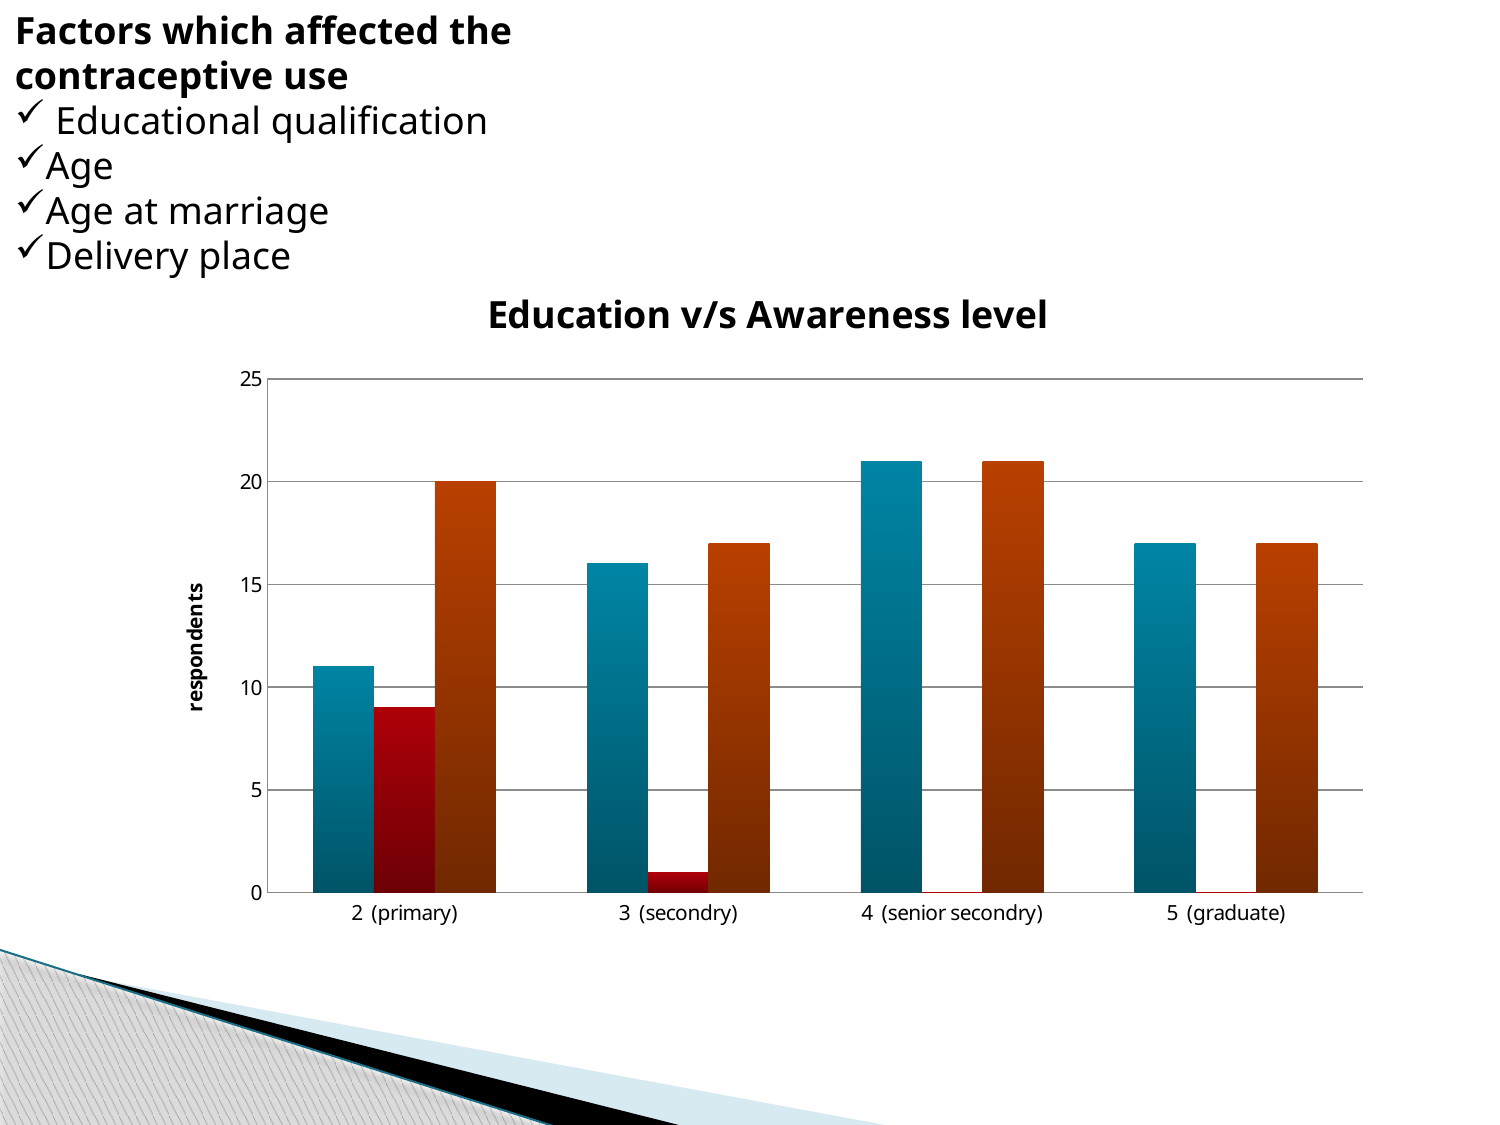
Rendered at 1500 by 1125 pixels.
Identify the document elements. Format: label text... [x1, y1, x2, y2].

text_box Factors which affected the contraceptive use Educational qualification Age Age at marriage Delivery place [0, 0, 750, 285]
chart [147, 255, 1389, 941]
